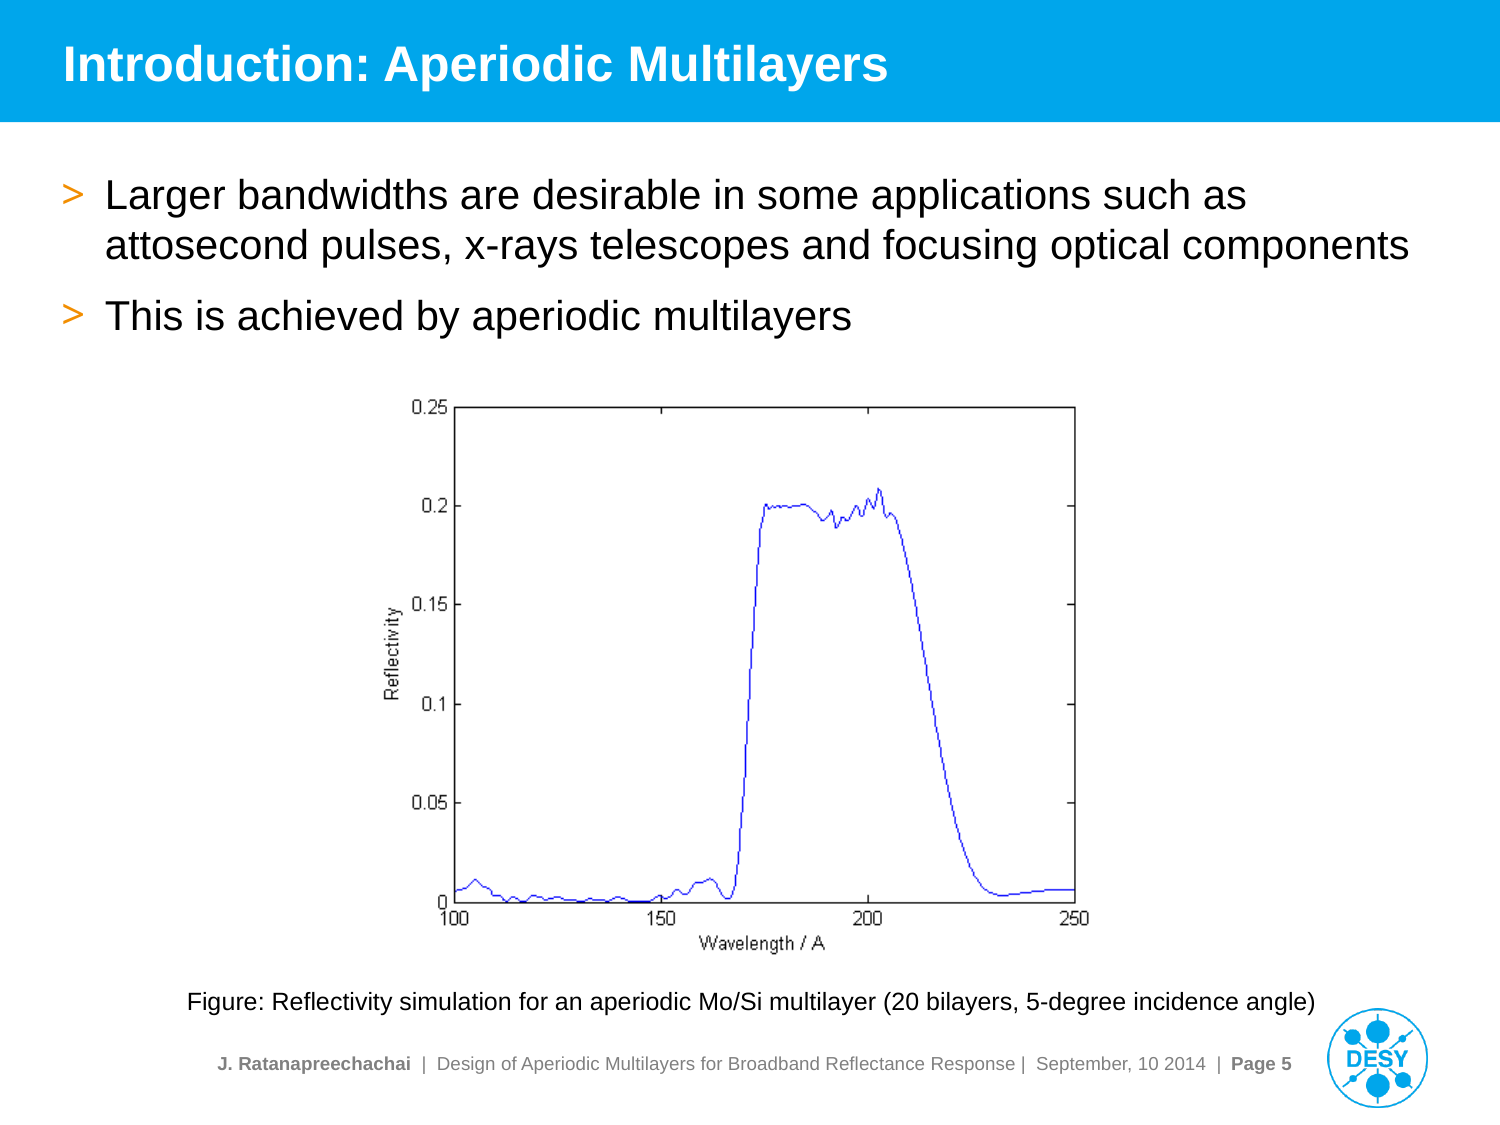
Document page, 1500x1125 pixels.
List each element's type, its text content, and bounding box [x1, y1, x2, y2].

title Introduction: Aperiodic Multilayers [47, 16, 1446, 107]
picture [1387, 1008, 1428, 1046]
picture [1391, 1071, 1428, 1108]
list Larger bandwidths are desirable in some applications such as attosecond pulses, x-rays telescopes and focusing optical components This is achieved by aperiodic multilayers [46, 160, 1444, 947]
picture [1345, 1008, 1368, 1018]
picture [1327, 1068, 1365, 1108]
picture [1330, 1011, 1426, 1106]
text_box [160, 362, 1345, 1064]
